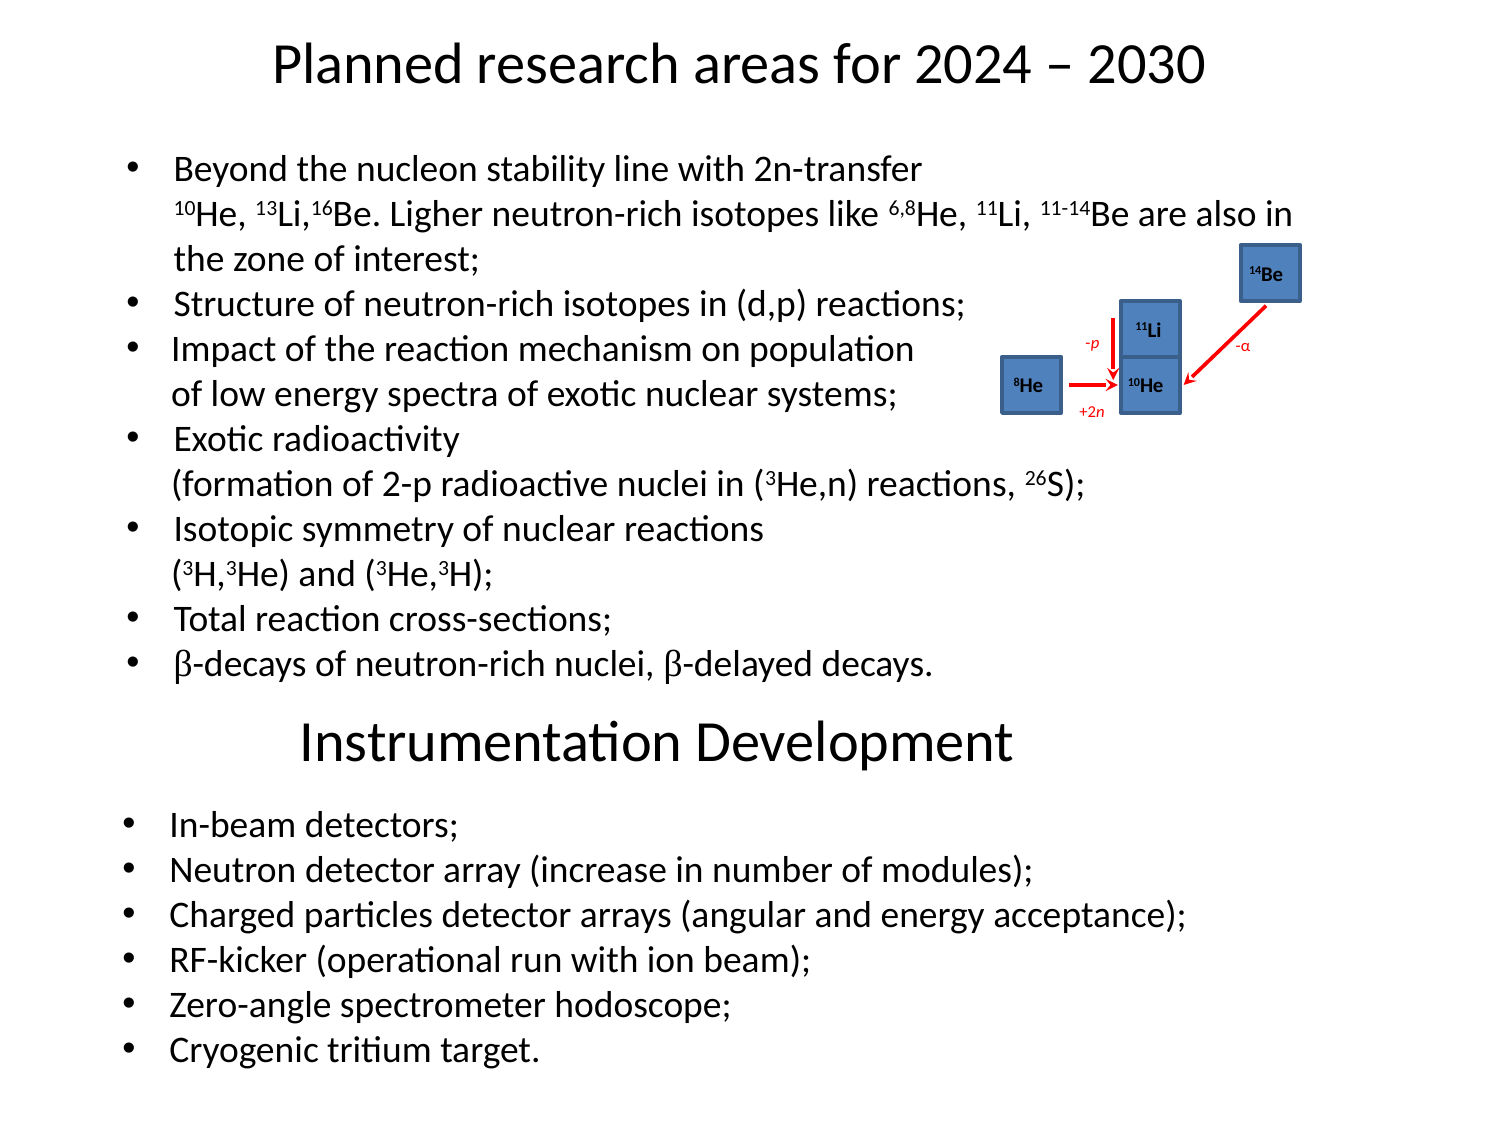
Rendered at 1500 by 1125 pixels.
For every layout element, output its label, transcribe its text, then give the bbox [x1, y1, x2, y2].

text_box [998, 244, 1303, 430]
text_box Planned research areas for 2024 – 2030 [257, 17, 1241, 103]
text_box Instrumentation Development [284, 695, 1142, 781]
text_box In-beam detectors; Neutron detector array (increase in number of modules); Charged particles detector arrays (angular and energy acceptance); RF-kicker (operational run with ion beam); Zero-angle spectrometer hodoscope; Cryogenic tritium target. [107, 792, 1275, 1078]
text_box Beyond the nucleon stability line with 2n-transfer 10He, 13Li,16Be. Ligher neutron-rich isotopes like 6,8Не, 11Li, 11-14Be are also in the zone of interest; Structure of neutron-rich isotopes in (d,p) reactions; Impact of the reaction mechanism on population of low energy spectra of exotic nuclear systems; Exotic radioactivity (formation of 2-p radioactive nuclei in (3He,n) reactions, 26S); Isotopic symmetry of nuclear reactions (3H,3He) and (3He,3H); Total reaction cross-sections; β-decays of neutron-rich nuclei, β-delayed decays. [111, 137, 1345, 692]
